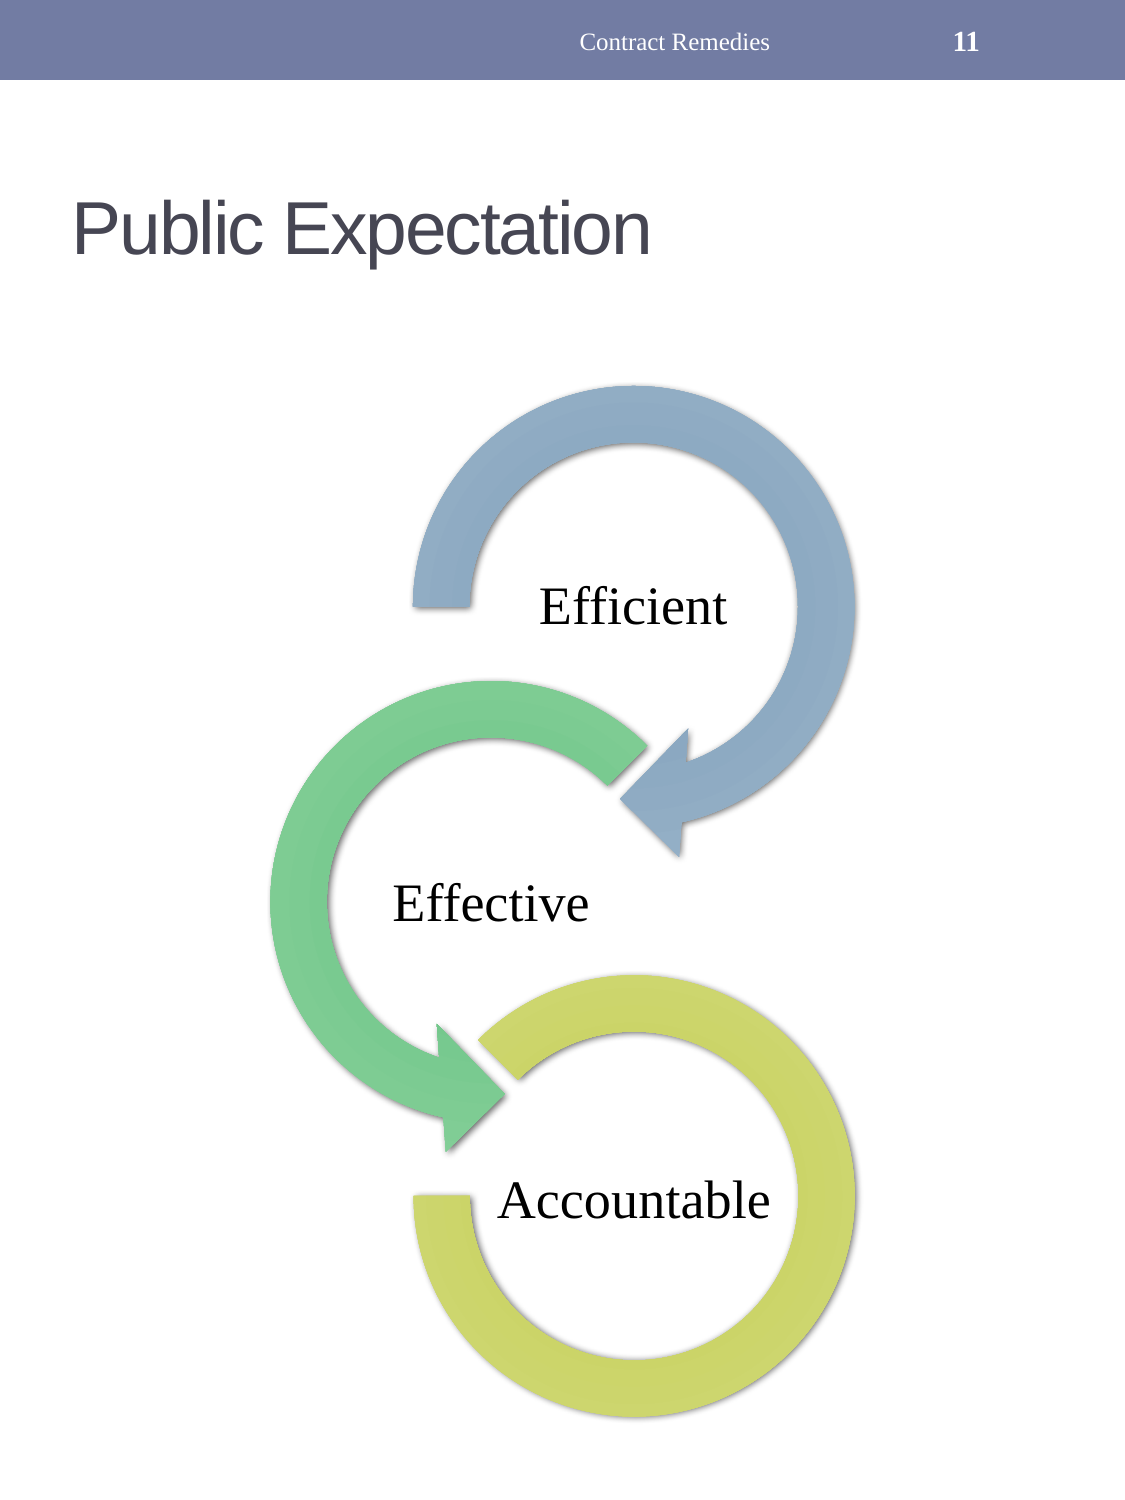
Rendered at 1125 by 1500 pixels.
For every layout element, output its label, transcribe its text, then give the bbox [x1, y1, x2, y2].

title Public Expectation [56, 116, 1069, 334]
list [56, 349, 1069, 1417]
slide_number 11 [937, 4, 1069, 76]
footer Contract Remedies [421, 4, 929, 76]
